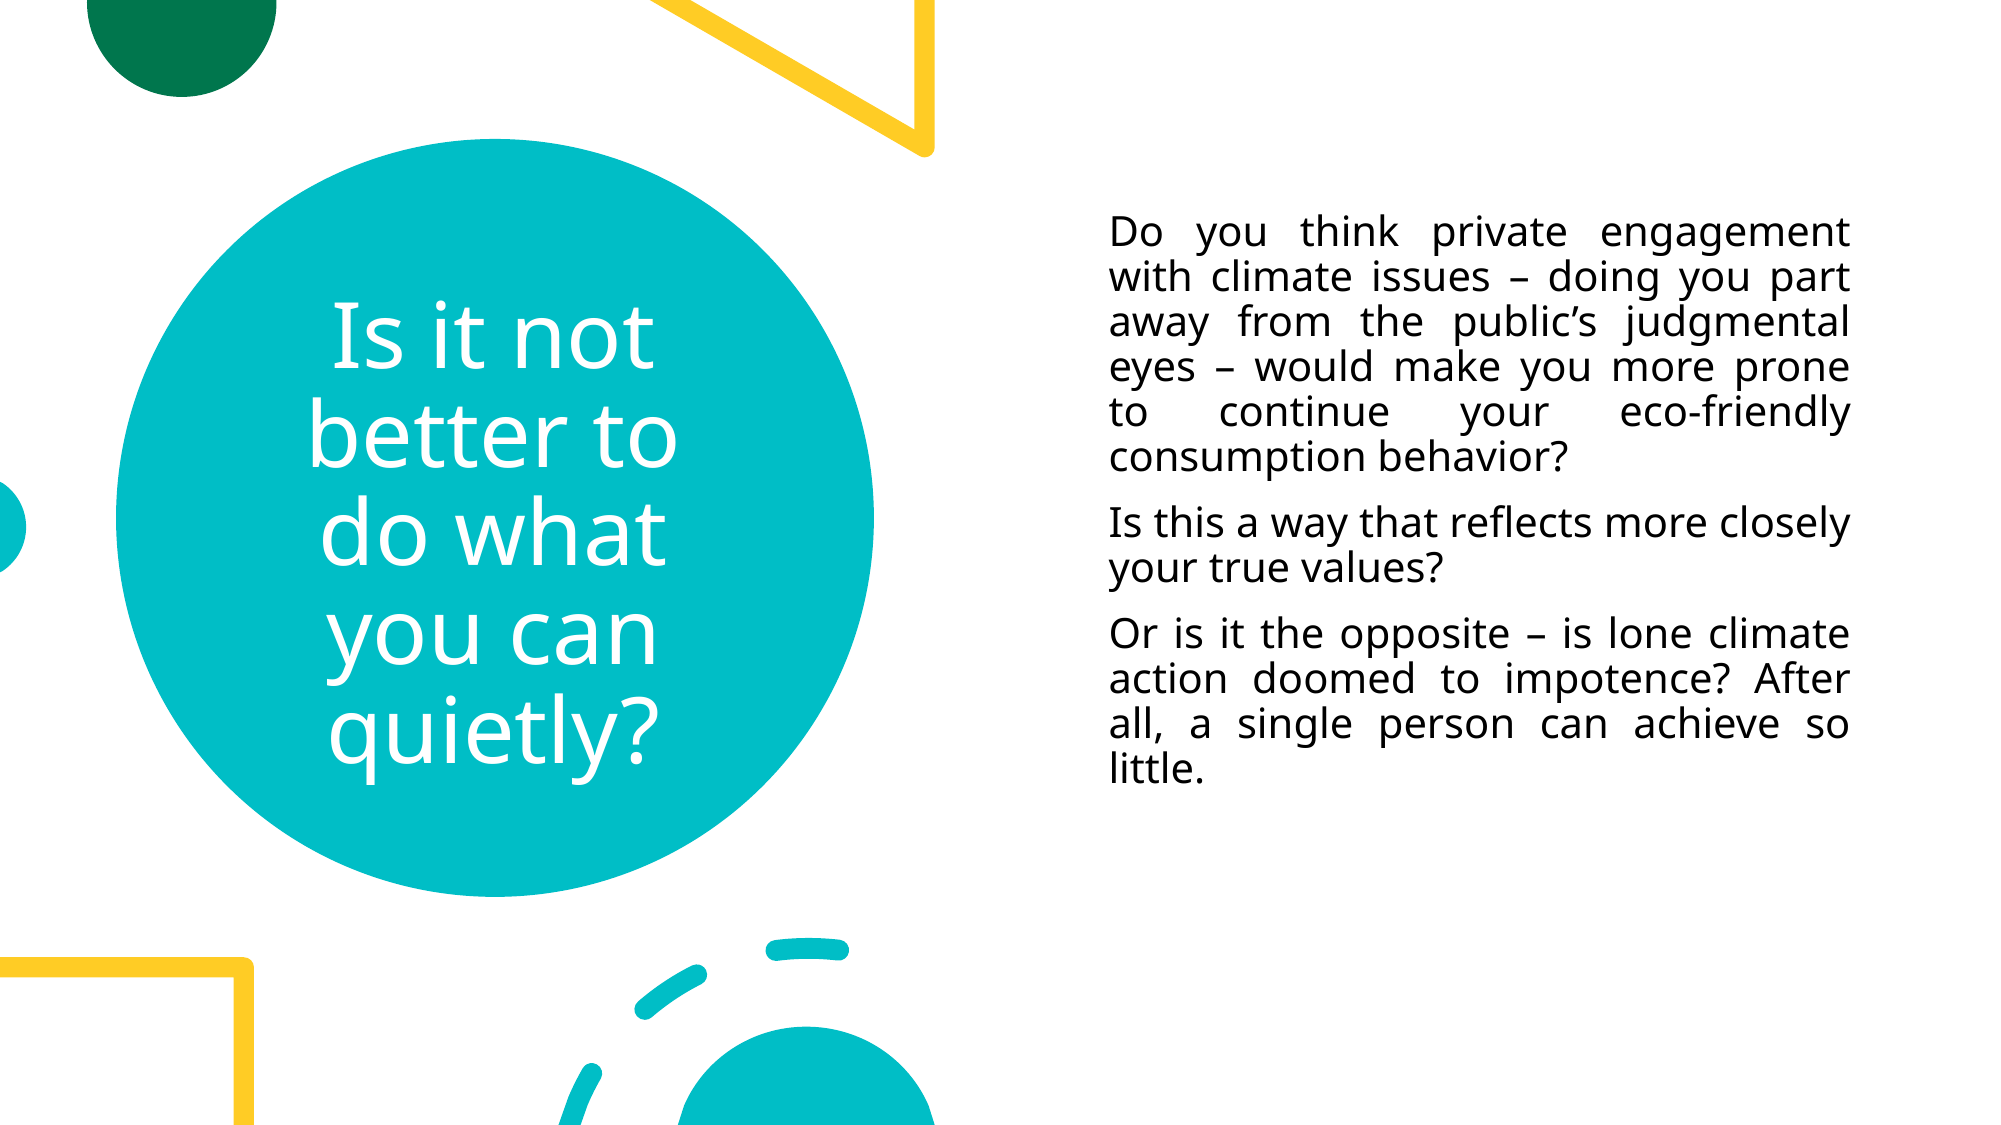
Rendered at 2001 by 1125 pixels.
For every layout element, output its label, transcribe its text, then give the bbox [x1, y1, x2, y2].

list Do you think private engagement with climate issues – doing you part away from the public’s judgmental eyes – would make you more prone to continue your eco-friendly consumption behavior? Is this a way that reflects more closely your true values? Or is it the opposite – is lone climate action doomed to impotence? After all, a single person can achieve so little. [1093, 202, 1866, 870]
title Is it not better to do what you can quietly? [228, 202, 759, 870]
